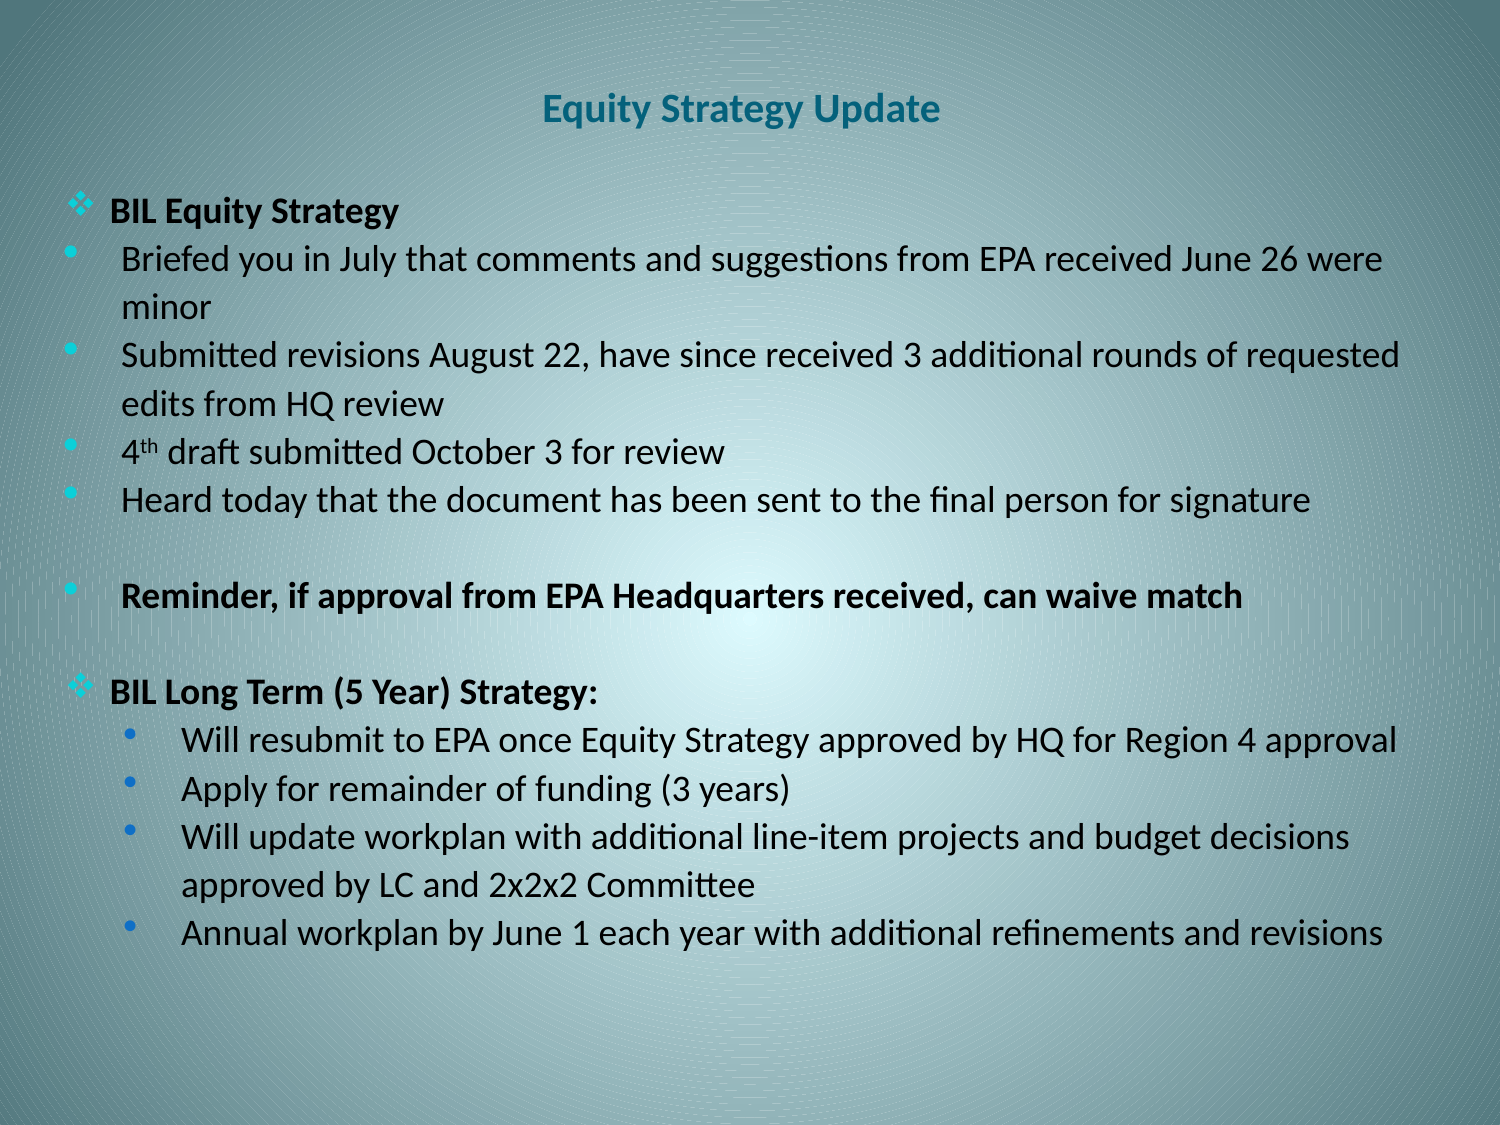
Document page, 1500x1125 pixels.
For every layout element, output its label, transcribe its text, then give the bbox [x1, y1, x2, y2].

title Equity Strategy Update [71, 0, 1422, 175]
list BIL Equity Strategy Briefed you in July that comments and suggestions from EPA received June 26 were minor Submitted revisions August 22, have since received 3 additional rounds of requested edits from HQ review 4th draft submitted October 3 for review Heard today that the document has been sent to the final person for signature Reminder, if approval from EPA Headquarters received, can waive match BIL Long Term (5 Year) Strategy: Will resubmit to EPA once Equity Strategy approved by HQ for Region 4 approval Apply for remainder of funding (3 years) Will update workplan with additional line-item projects and budget decisions approved by LC and 2x2x2 Committee Annual workplan by June 1 each year with additional refinements and revisions [50, 175, 1479, 1120]
